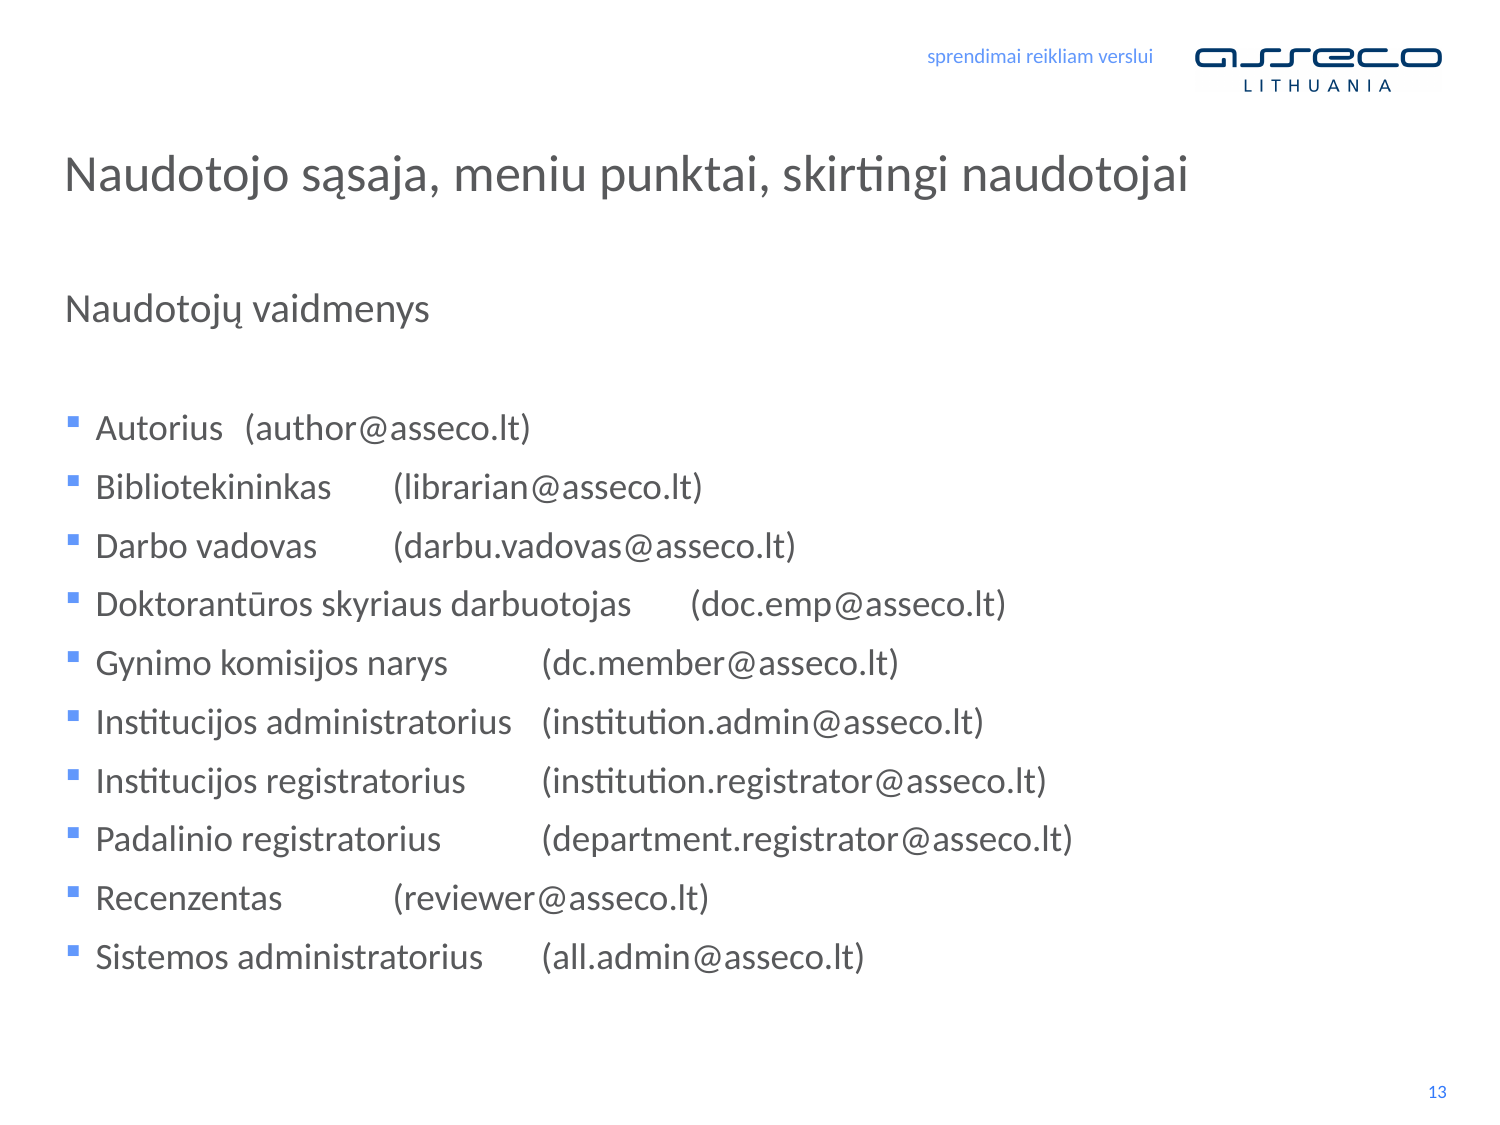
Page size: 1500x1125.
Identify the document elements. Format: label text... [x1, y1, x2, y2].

list Naudotojų vaidmenys Autorius (author@asseco.lt) Bibliotekininkas (librarian@asseco.lt) Darbo vadovas (darbu.vadovas@asseco.lt) Doktorantūros skyriaus darbuotojas (doc.emp@asseco.lt) Gynimo komisijos narys (dc.member@asseco.lt) Institucijos administratorius (institution.admin@asseco.lt) Institucijos registratorius (institution.registrator@asseco.lt) Padalinio registratorius (department.registrator@asseco.lt) Recenzentas (reviewer@asseco.lt) Sistemos administratorius (all.admin@asseco.lt) [64, 284, 1447, 982]
picture [1195, 48, 1442, 92]
title Naudotojo sąsaja, meniu punktai, skirtingi naudotojai [64, 139, 1447, 270]
slide_number 13 [1097, 1042, 1447, 1103]
